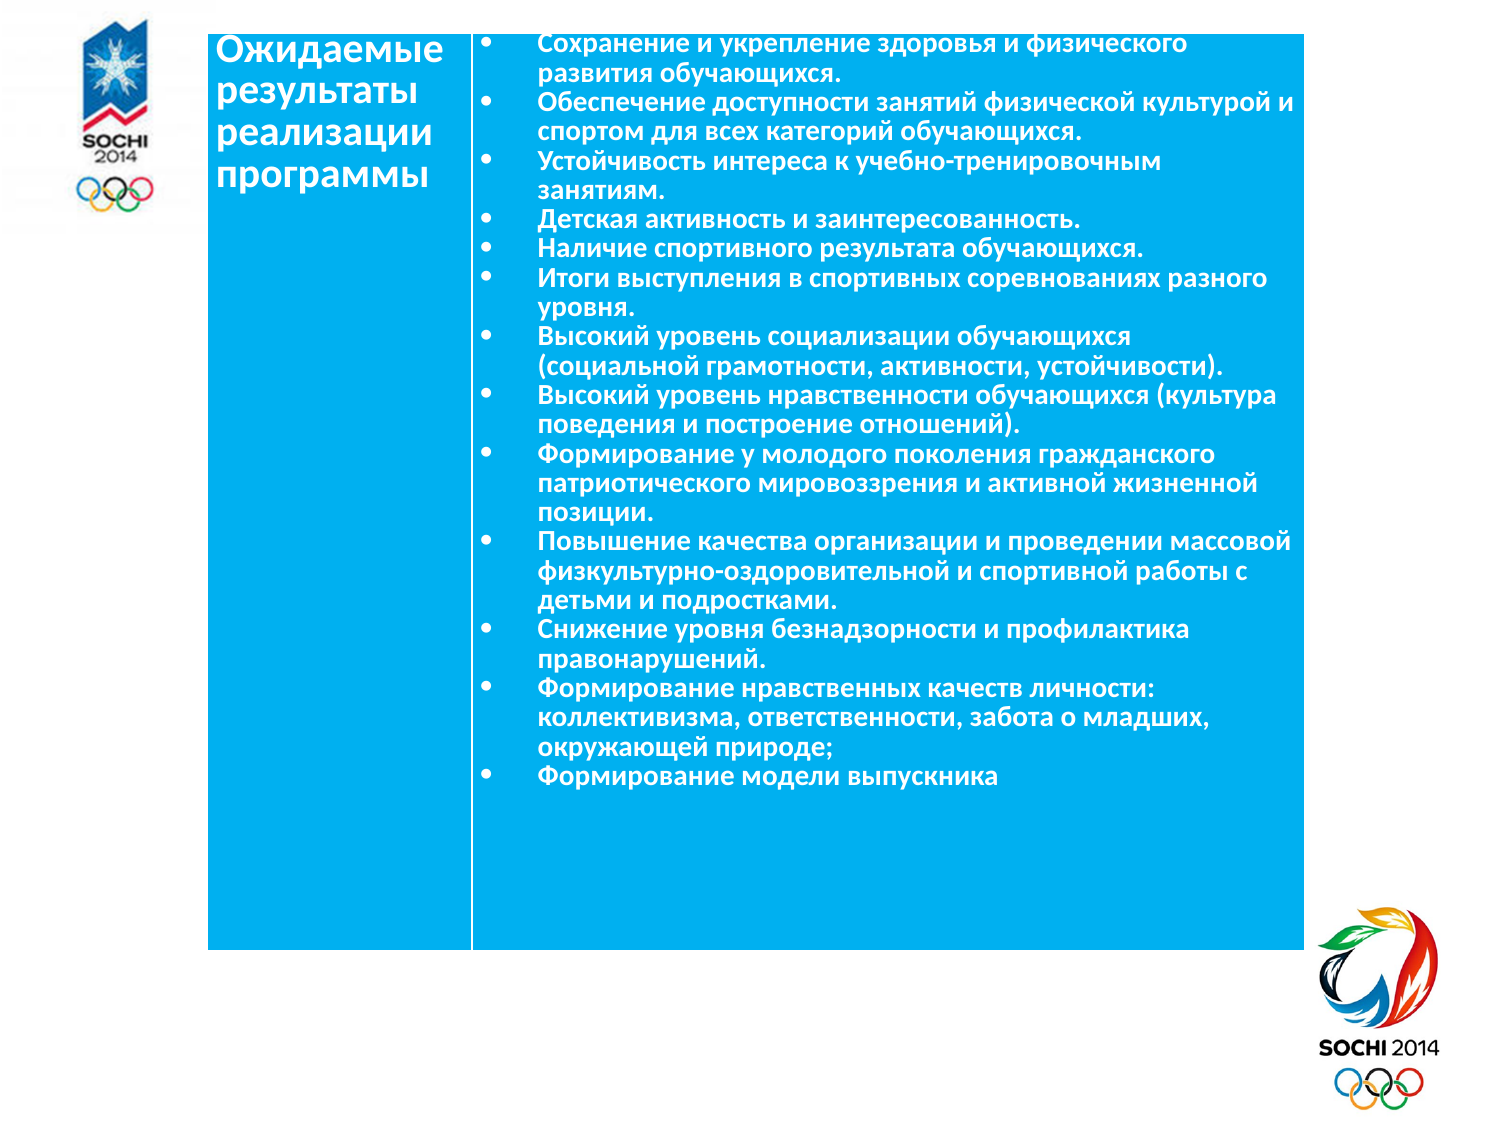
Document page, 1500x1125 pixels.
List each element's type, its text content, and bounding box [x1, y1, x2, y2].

table_header Сохранение и укрепление здоровья и физического развития обучающихся. Обеспечение доступности занятий физической культурой и спортом для всех категорий обучающихся. Устойчивость интереса к учебно-тренировочным занятиям. Детская активность и заинтересованность. Наличие спортивного результата обучающихся. Итоги выступления в спортивных соревнованиях разного уровня. Высокий уровень социализации обучающихся (социальной грамотности, активности, устойчивости). Высокий уровень нравственности обучающихся (культура поведения и построение отношений). Формирование у молодого поколения гражданского патриотического мировоззрения и активной жизненной позиции. Повышение качества организации и проведении массовой физкультурно-оздоровительной и спортивной работы с детьми и подростками. Снижение уровня безнадзорности и профилактика правонарушений. Формирование нравственных качеств личности: коллективизма, ответственности, забота о младших, окружающей природе; Формирование модели выпускника [473, 34, 1304, 950]
picture [217, 36, 226, 61]
table_header Ожидаемые результаты реализации программы [208, 34, 471, 950]
picture [2, 0, 226, 235]
picture [219, 167, 226, 186]
picture [219, 125, 226, 151]
picture [1257, 892, 1500, 1125]
picture [219, 83, 226, 109]
